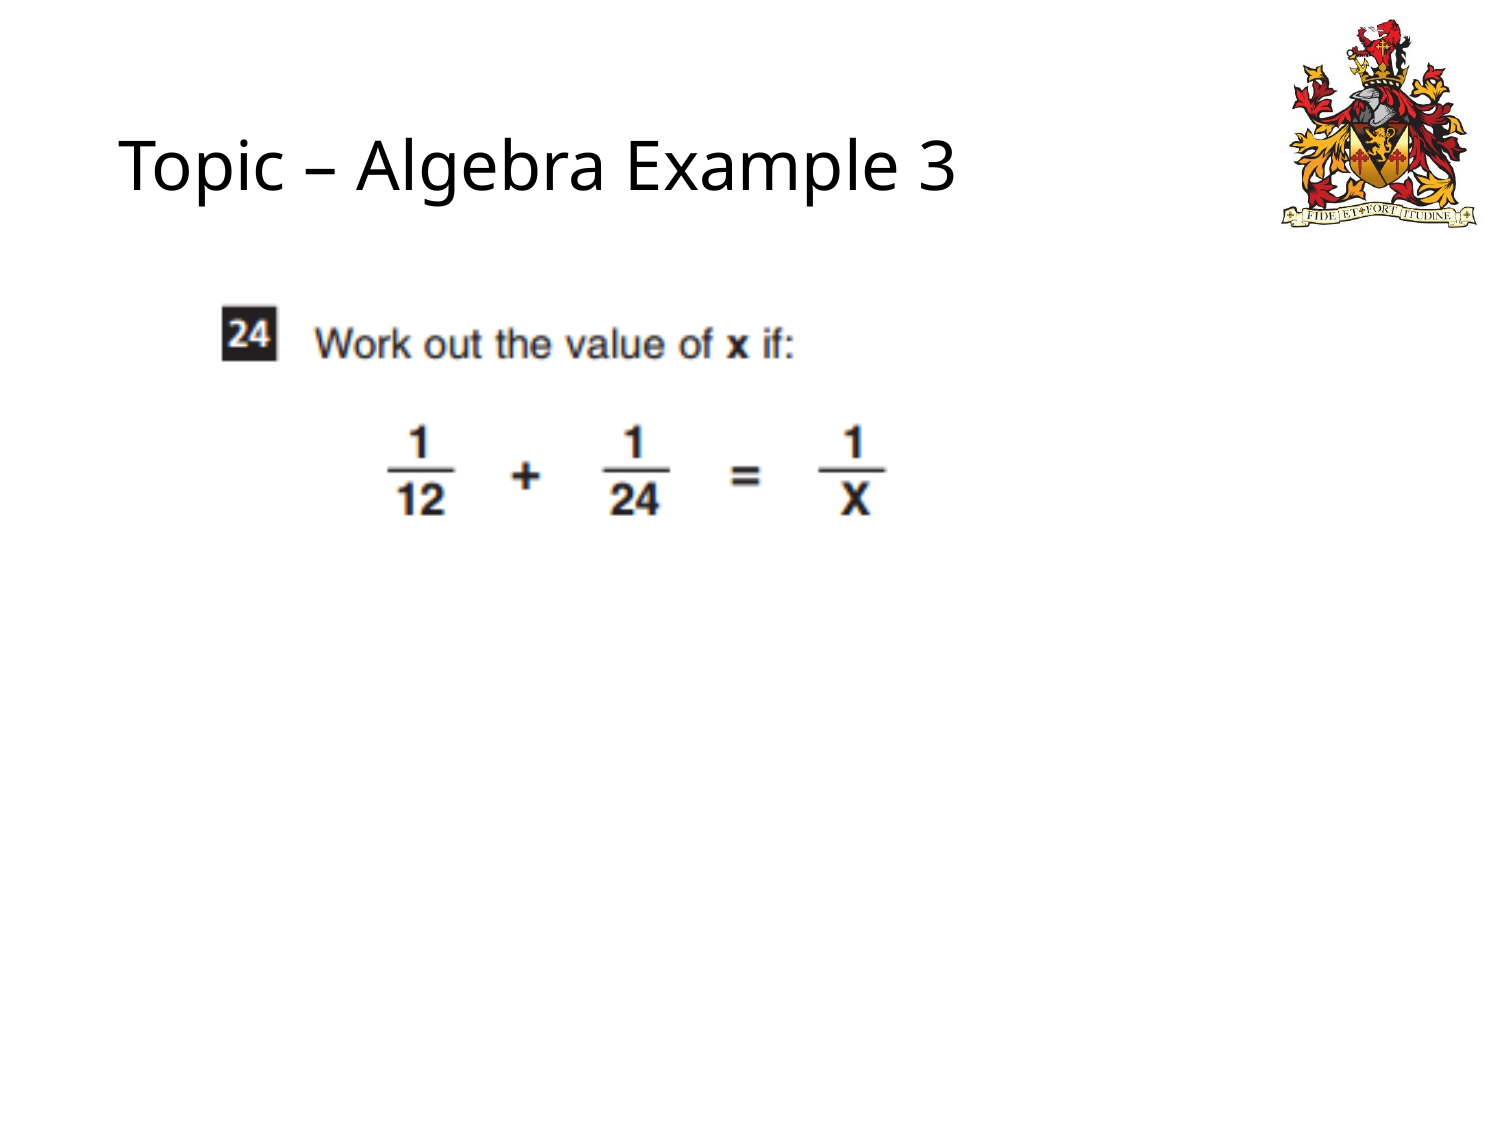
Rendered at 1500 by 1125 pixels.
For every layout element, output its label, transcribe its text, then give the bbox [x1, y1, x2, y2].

picture [1281, 19, 1477, 228]
picture [218, 290, 1149, 732]
title Topic – Algebra Example 3 [103, 59, 1397, 278]
